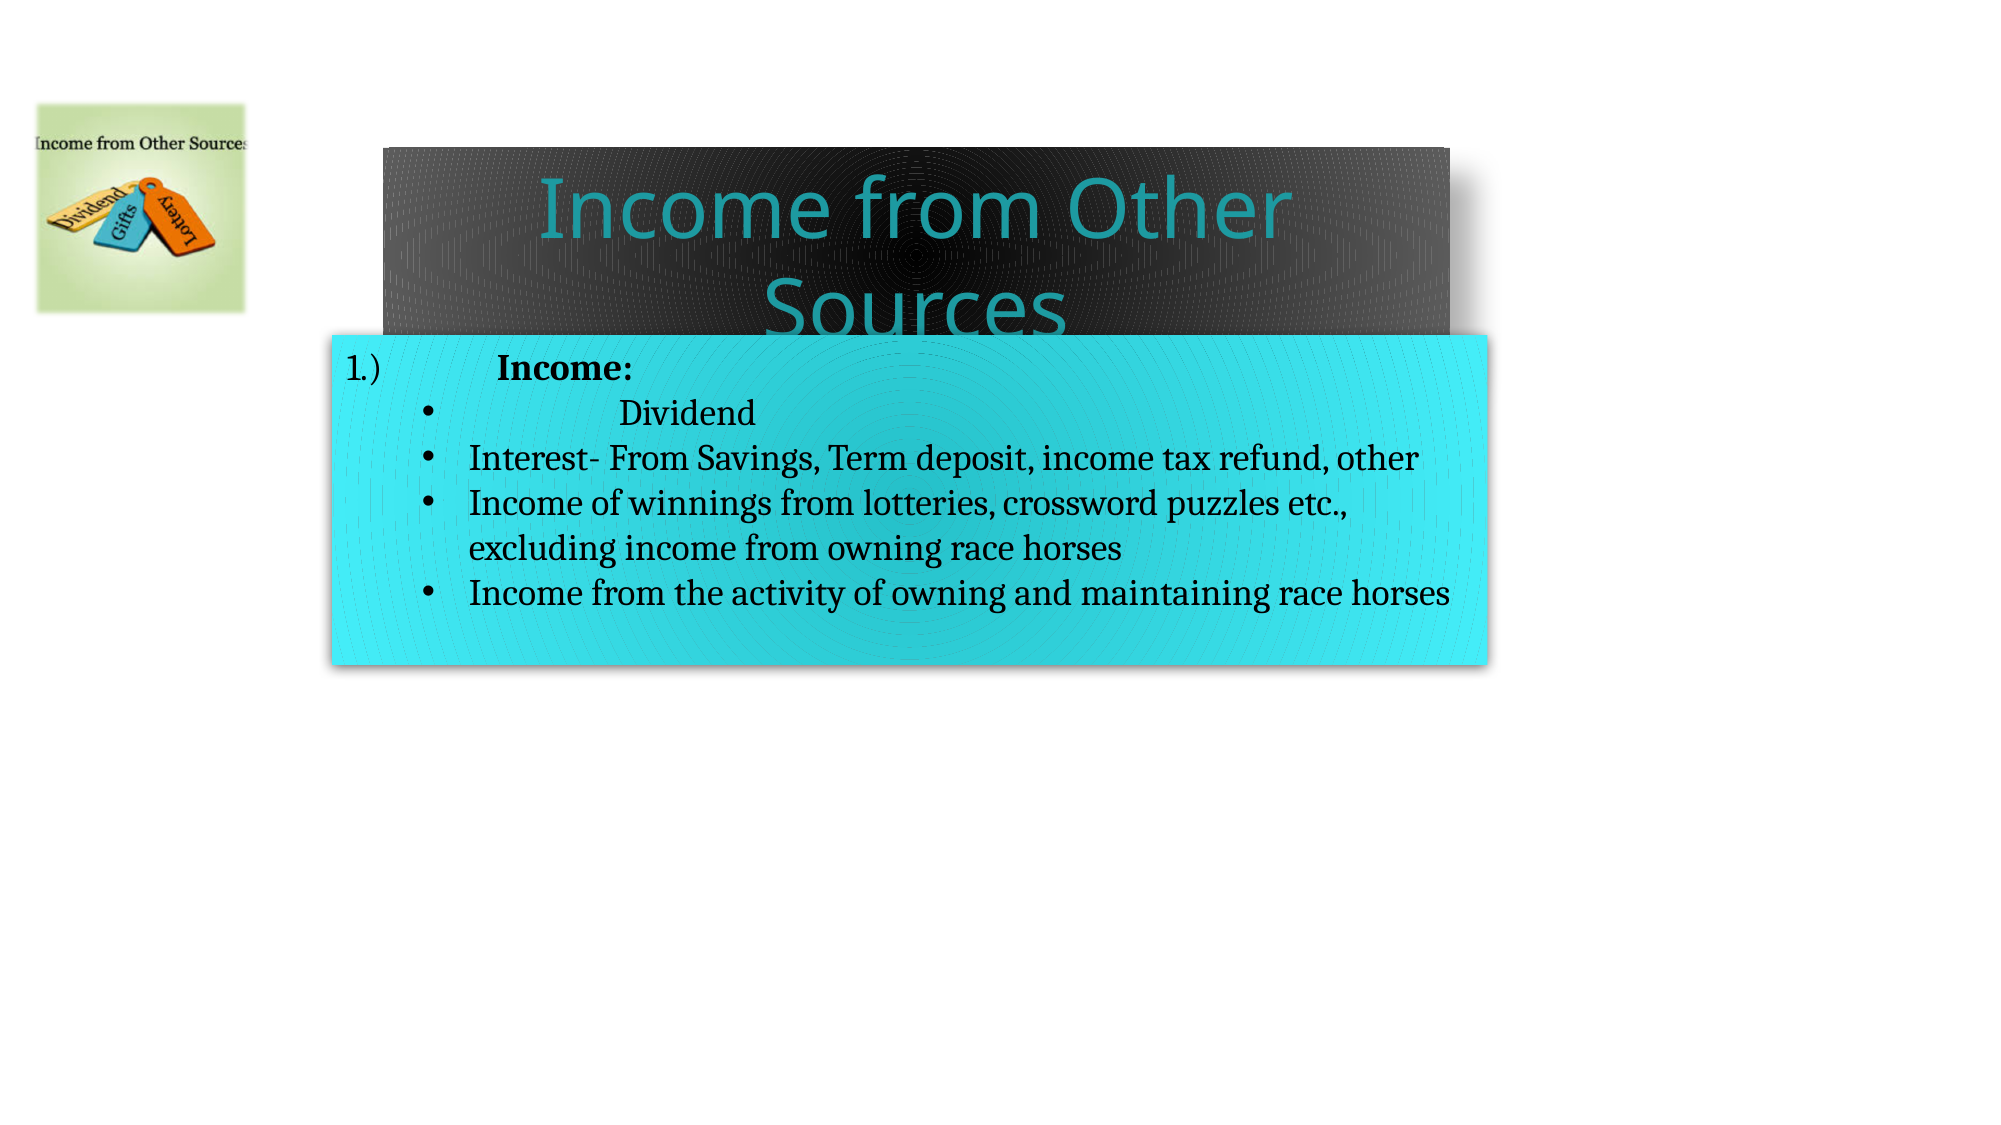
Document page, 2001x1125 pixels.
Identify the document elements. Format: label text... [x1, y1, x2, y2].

picture [32, 99, 251, 318]
text_box 1.) Income: Dividend Interest- From Savings, Term deposit, income tax refund, other Income of winnings from lotteries, crossword puzzles etc., excluding income from owning race horses Income from the activity of owning and maintaining race horses [332, 335, 1488, 665]
text_box Income from Other Sources [382, 147, 1451, 328]
